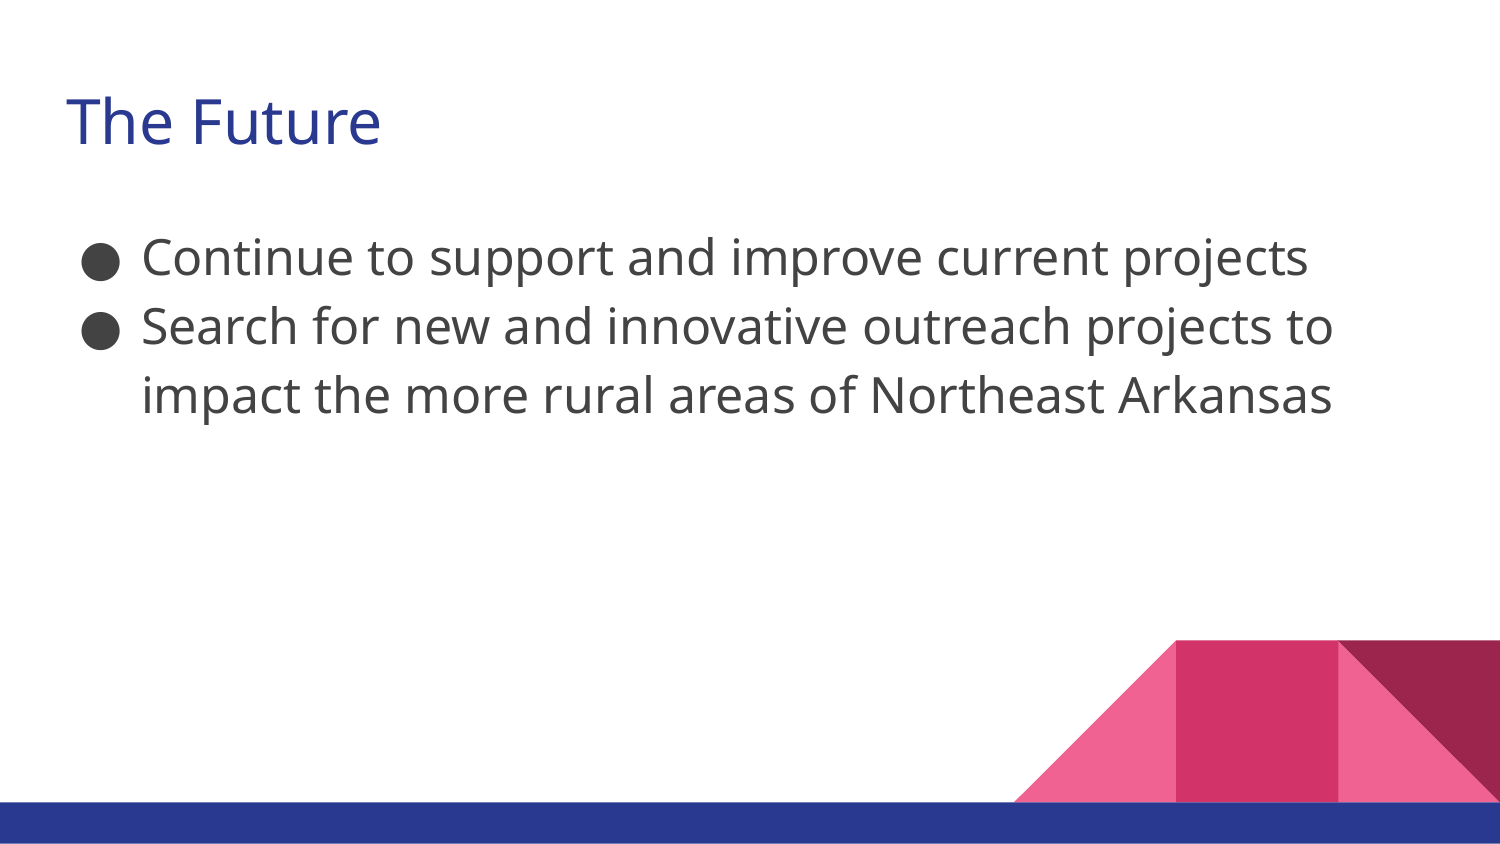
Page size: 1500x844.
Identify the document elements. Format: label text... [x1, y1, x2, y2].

list Continue to support and improve current projects Search for new and innovative outreach projects to impact the more rural areas of Northeast Arkansas [51, 201, 1449, 750]
title The Future [51, 67, 1449, 167]
